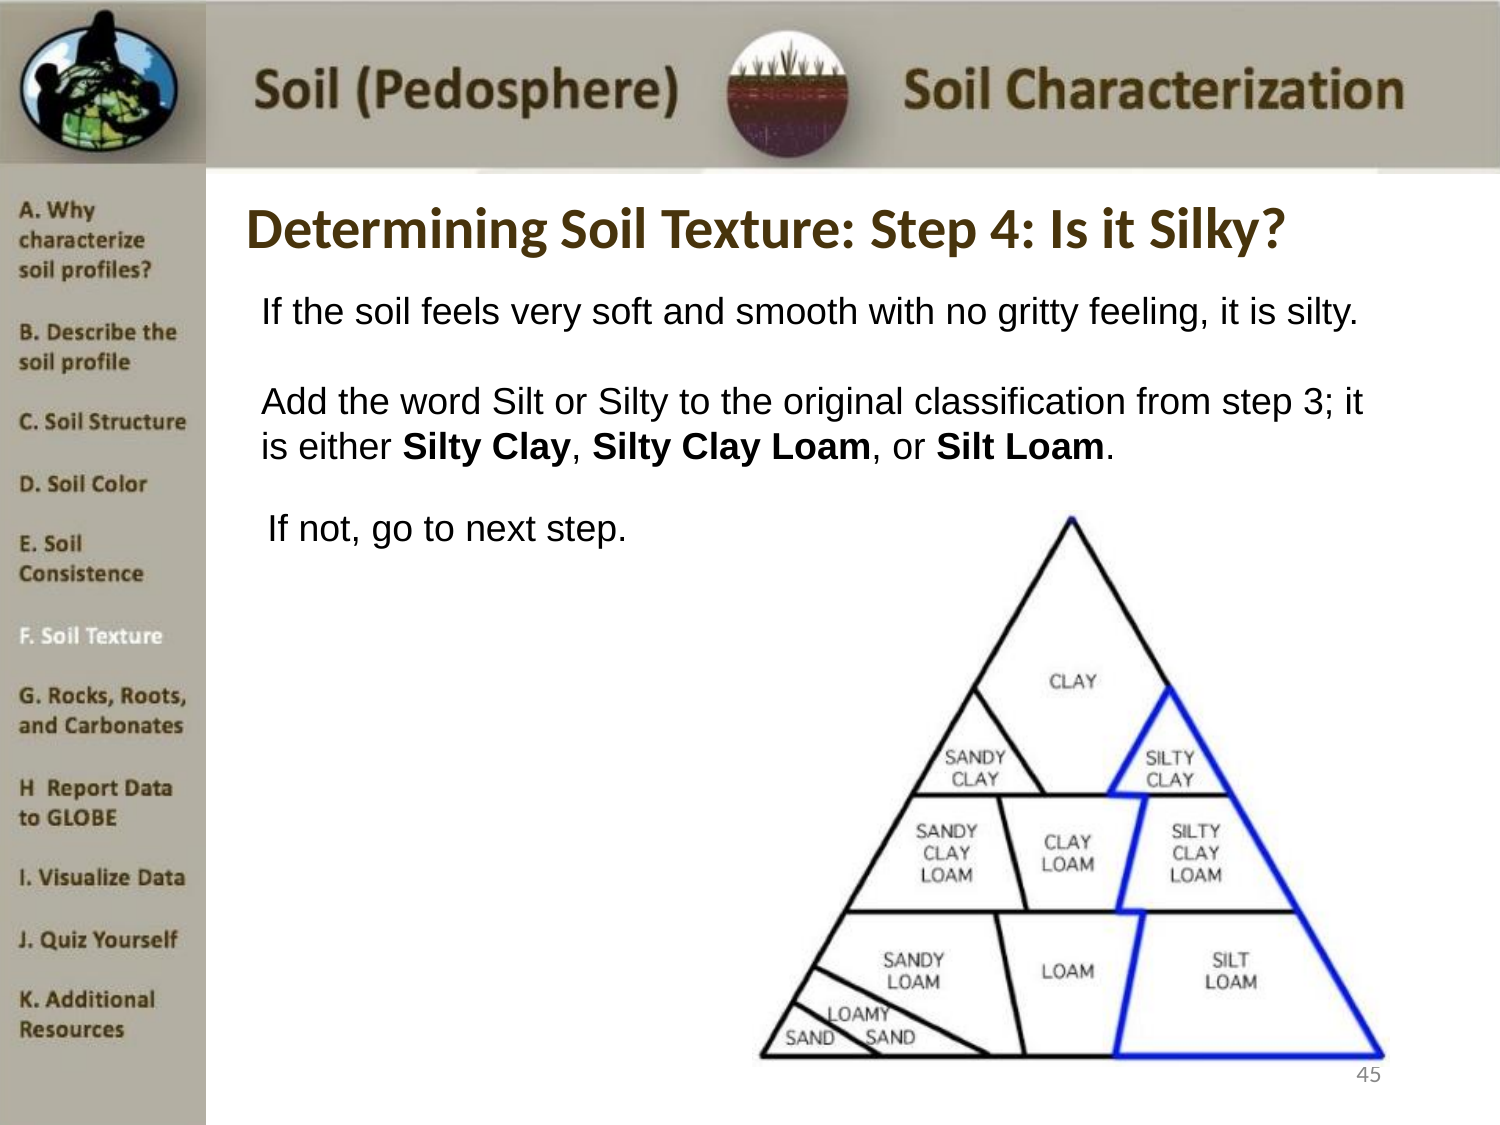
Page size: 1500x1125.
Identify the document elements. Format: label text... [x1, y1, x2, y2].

picture [0, 0, 1500, 1125]
slide_number 44 [1059, 1042, 1397, 1103]
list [751, 510, 1390, 1067]
title Determining Soil Texture: Step 4: Is it Silky? [231, 183, 1354, 290]
text_box If the soil feels very soft and smooth with no gritty feeling, it is silty. Add the word Silt or Silty to the original classification from step 3; it is either Silty Clay, Silty Clay Loam, or Silt Loam. If not, go to next step. [245, 279, 1390, 645]
